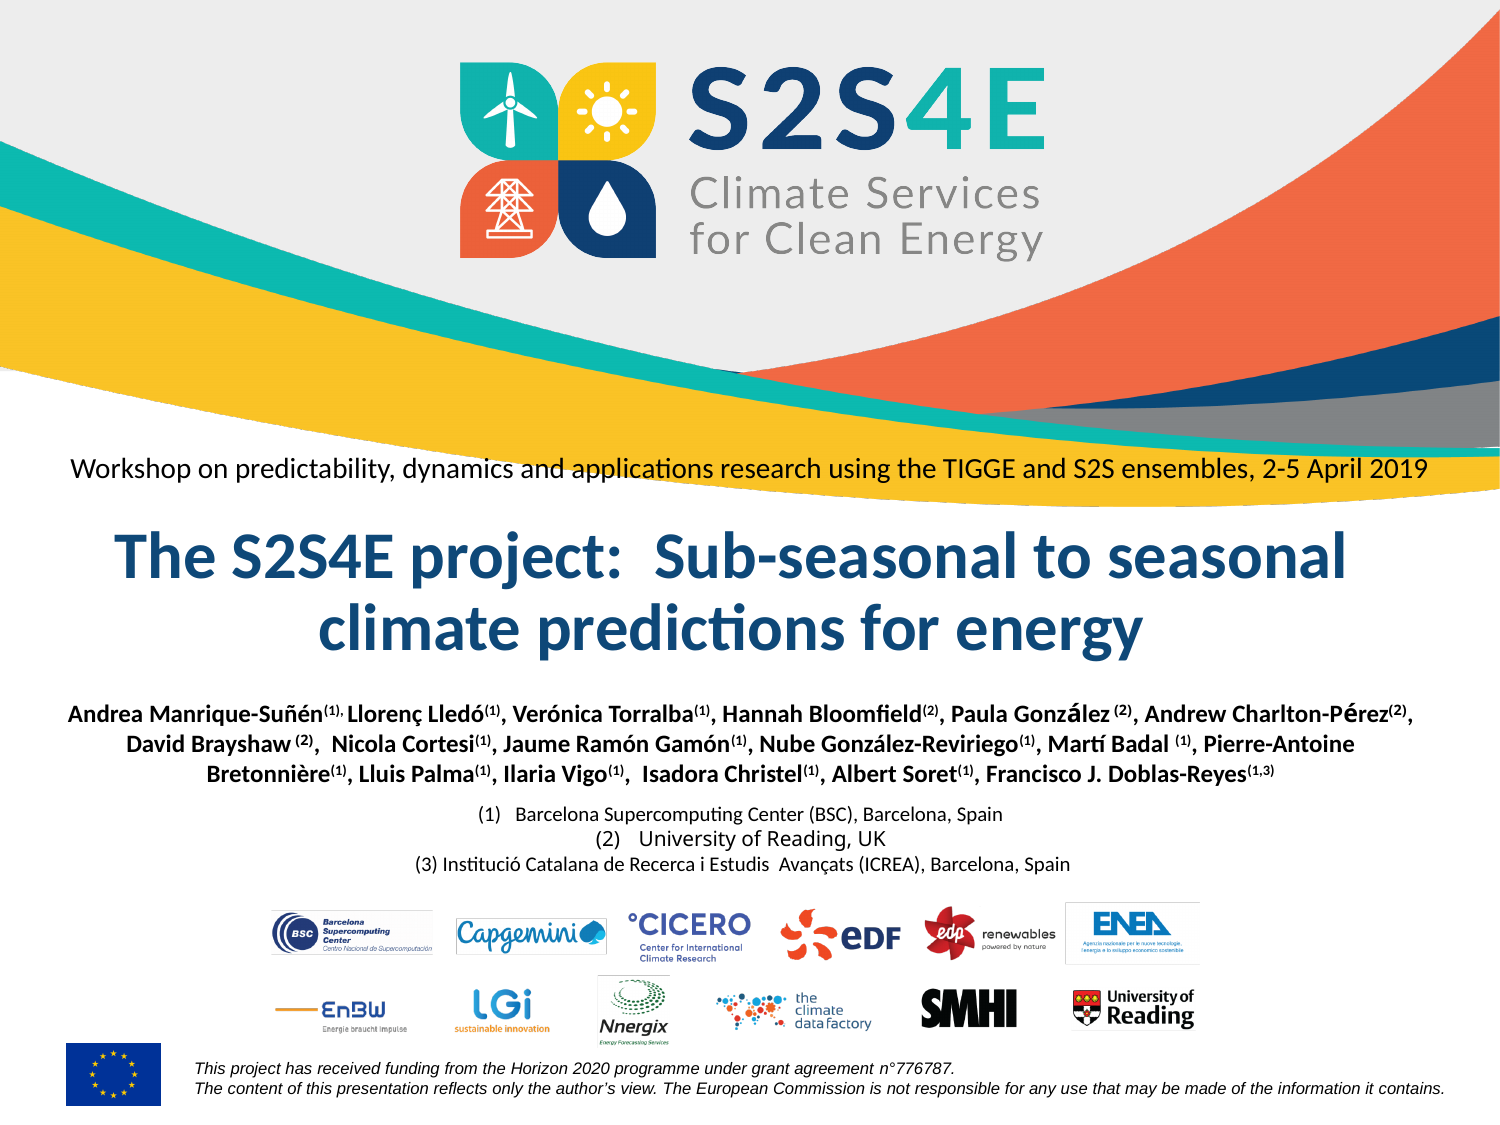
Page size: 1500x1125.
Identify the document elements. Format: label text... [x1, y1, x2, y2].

picture [0, 9, 1500, 507]
picture [263, 891, 1200, 1048]
title The S2S4E project: Sub-seasonal to seasonal climate predictions for energy [49, 513, 1415, 690]
picture [66, 1043, 161, 1106]
text_box Workshop on predictability, dynamics and applications research using the TIGGE and S2S ensembles, 2-5 April 2019 [55, 442, 1445, 492]
list Andrea Manrique-Suñén(1), Llorenç Lledó(1), Verónica Torralba(1), Hannah Bloomfield(2), Paula González (2), Andrew Charlton-Pérez(2), David Brayshaw (2), Nicola Cortesi(1), Jaume Ramón Gamón(1), Nube González-Reviriego(1), Martí Badal (1), Pierre-Antoine Bretonnière(1), Lluis Palma(1), Ilaria Vigo(1), Isadora Christel(1), Albert Soret(1), Francisco J. Doblas-Reyes(1,3) Barcelona Supercomputing Center (BSC), Barcelona, Spain University of Reading, UK (3) Institució Catalana de Recerca i Estudis Avançats (ICREA), Barcelona, Spain [49, 690, 1432, 762]
